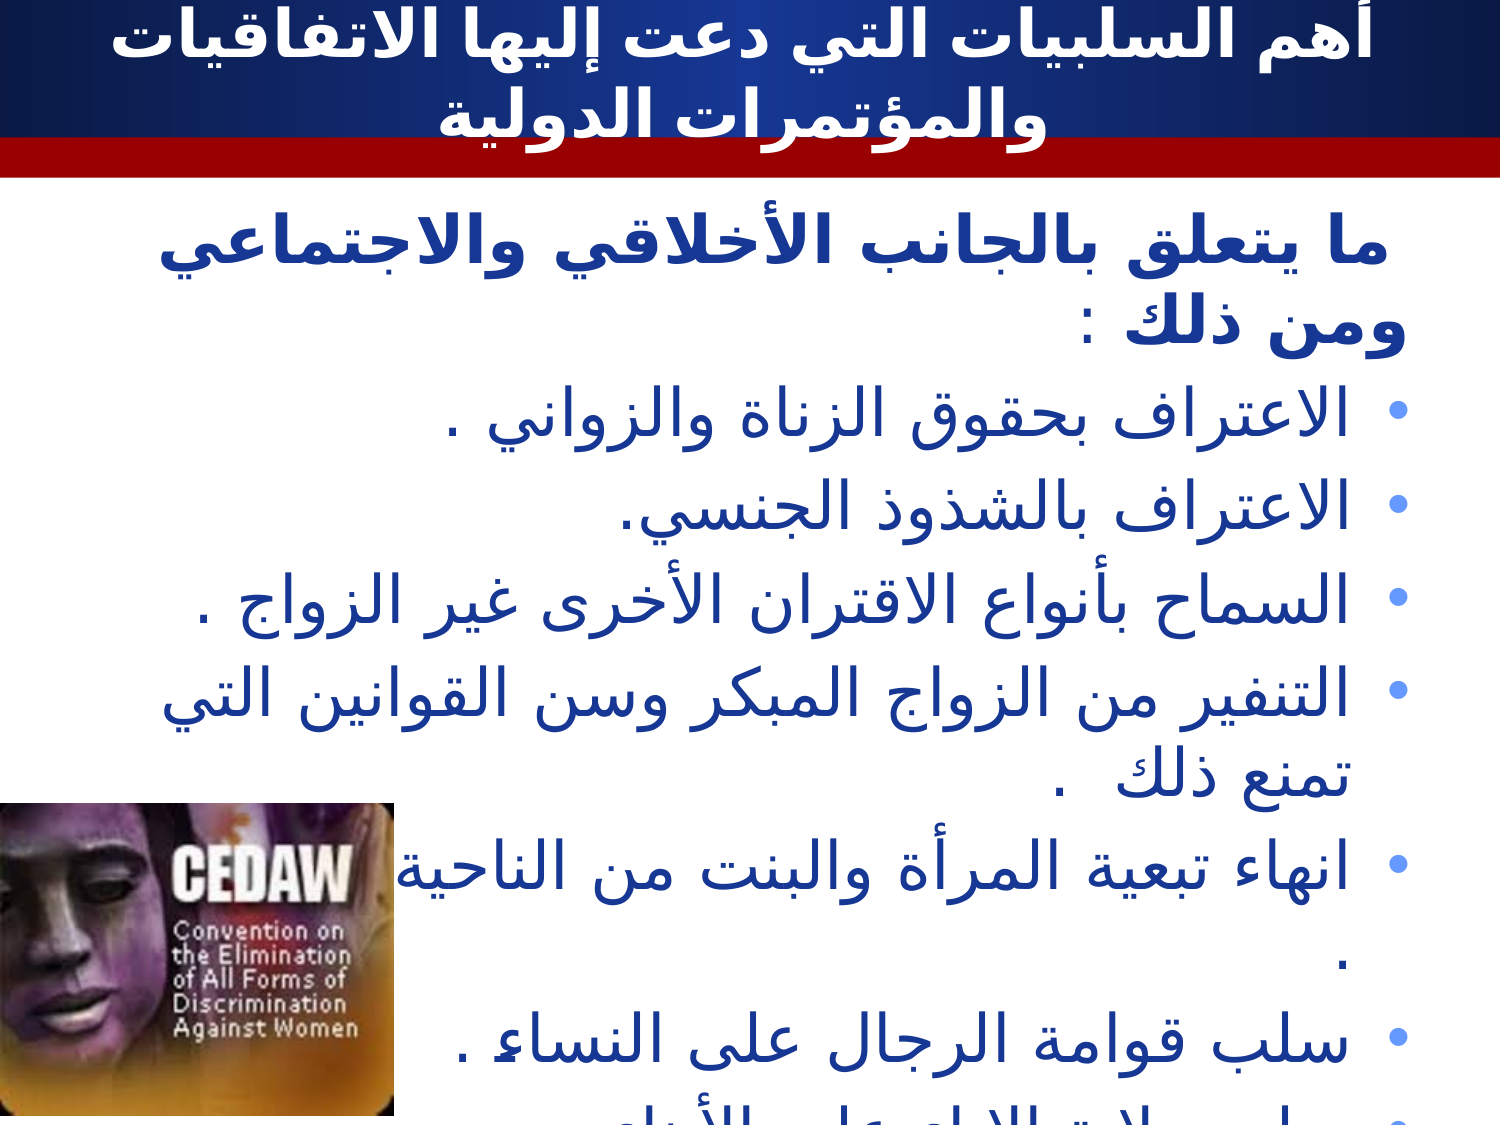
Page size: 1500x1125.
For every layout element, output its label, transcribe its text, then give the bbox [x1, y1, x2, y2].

title أهم السلبيات التي دعت إليها الاتفاقيات والمؤتمرات الدولية [49, 24, 1438, 118]
list ما يتعلق بالجانب الأخلاقي والاجتماعي ومن ذلك : الاعتراف بحقوق الزناة والزواني . الاعتراف بالشذوذ الجنسي. السماح بأنواع الاقتران الأخرى غير الزواج . التنفير من الزواج المبكر وسن القوانين التي تمنع ذلك . انهاء تبعية المرأة والبنت من الناحية الاجتماعية . سلب قوامة الرجال على النساء . سلب ولاية الإباء على الأبناء . [74, 188, 1426, 1051]
picture [0, 803, 394, 1116]
